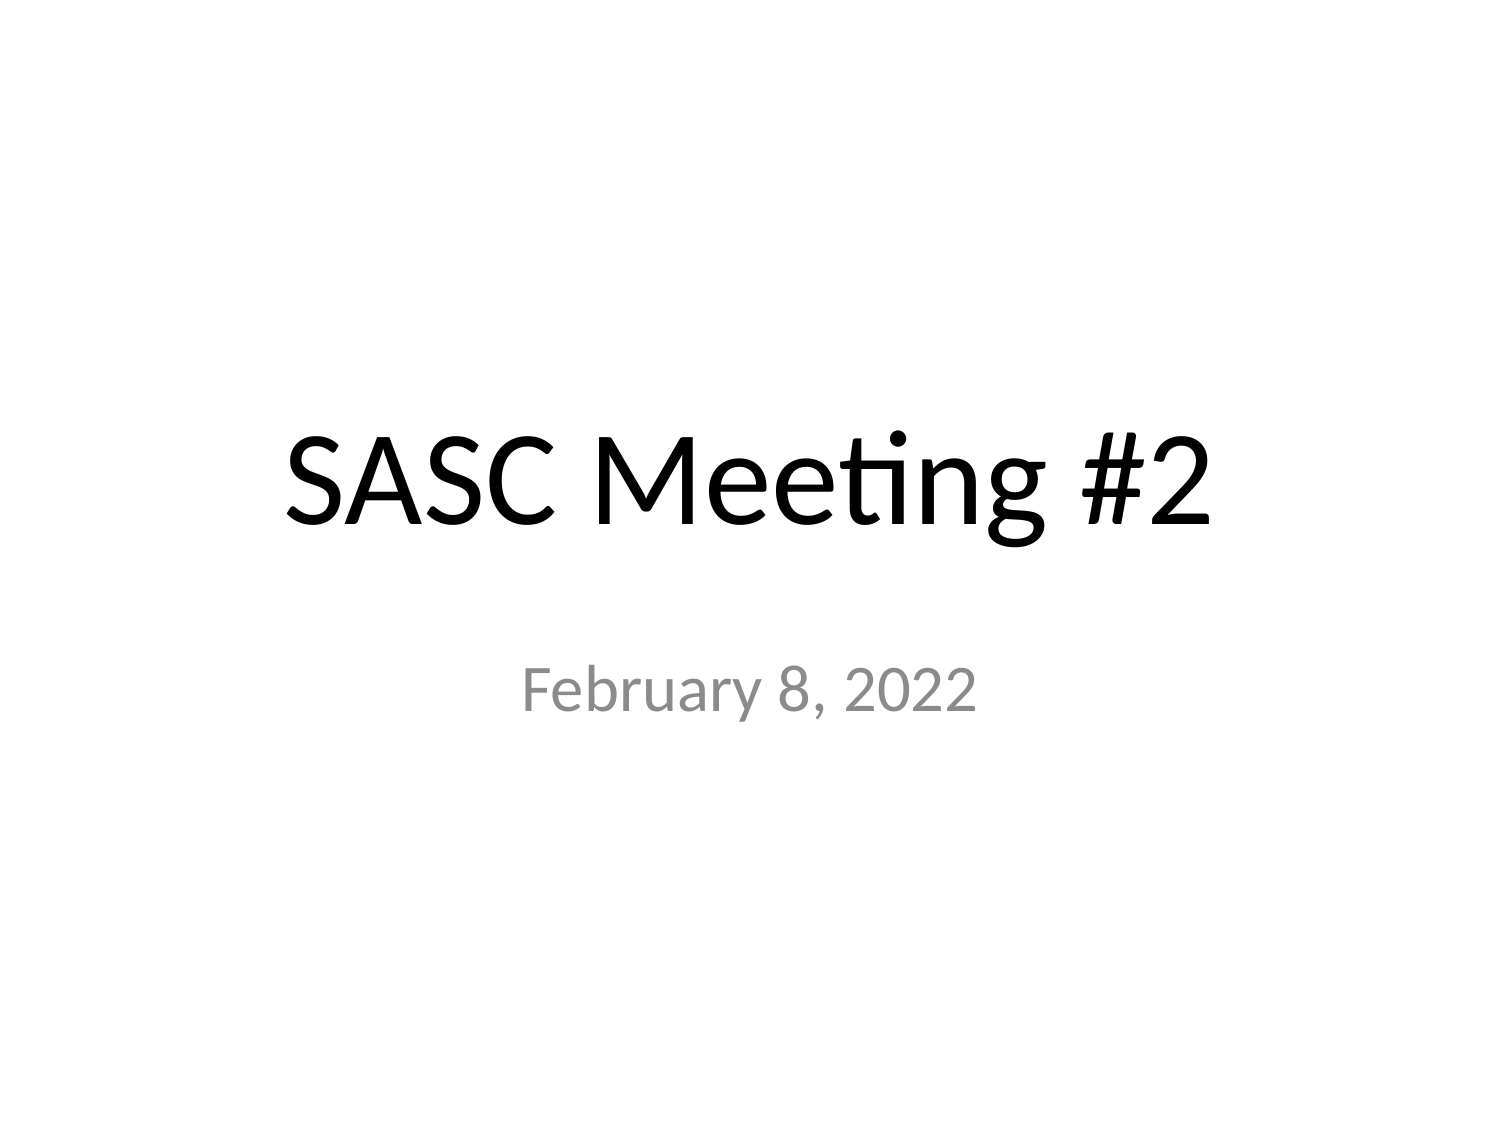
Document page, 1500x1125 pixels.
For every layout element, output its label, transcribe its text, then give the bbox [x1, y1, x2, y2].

subtitle February 8, 2022 [225, 637, 1275, 925]
title SASC Meeting #2 [112, 349, 1388, 591]
